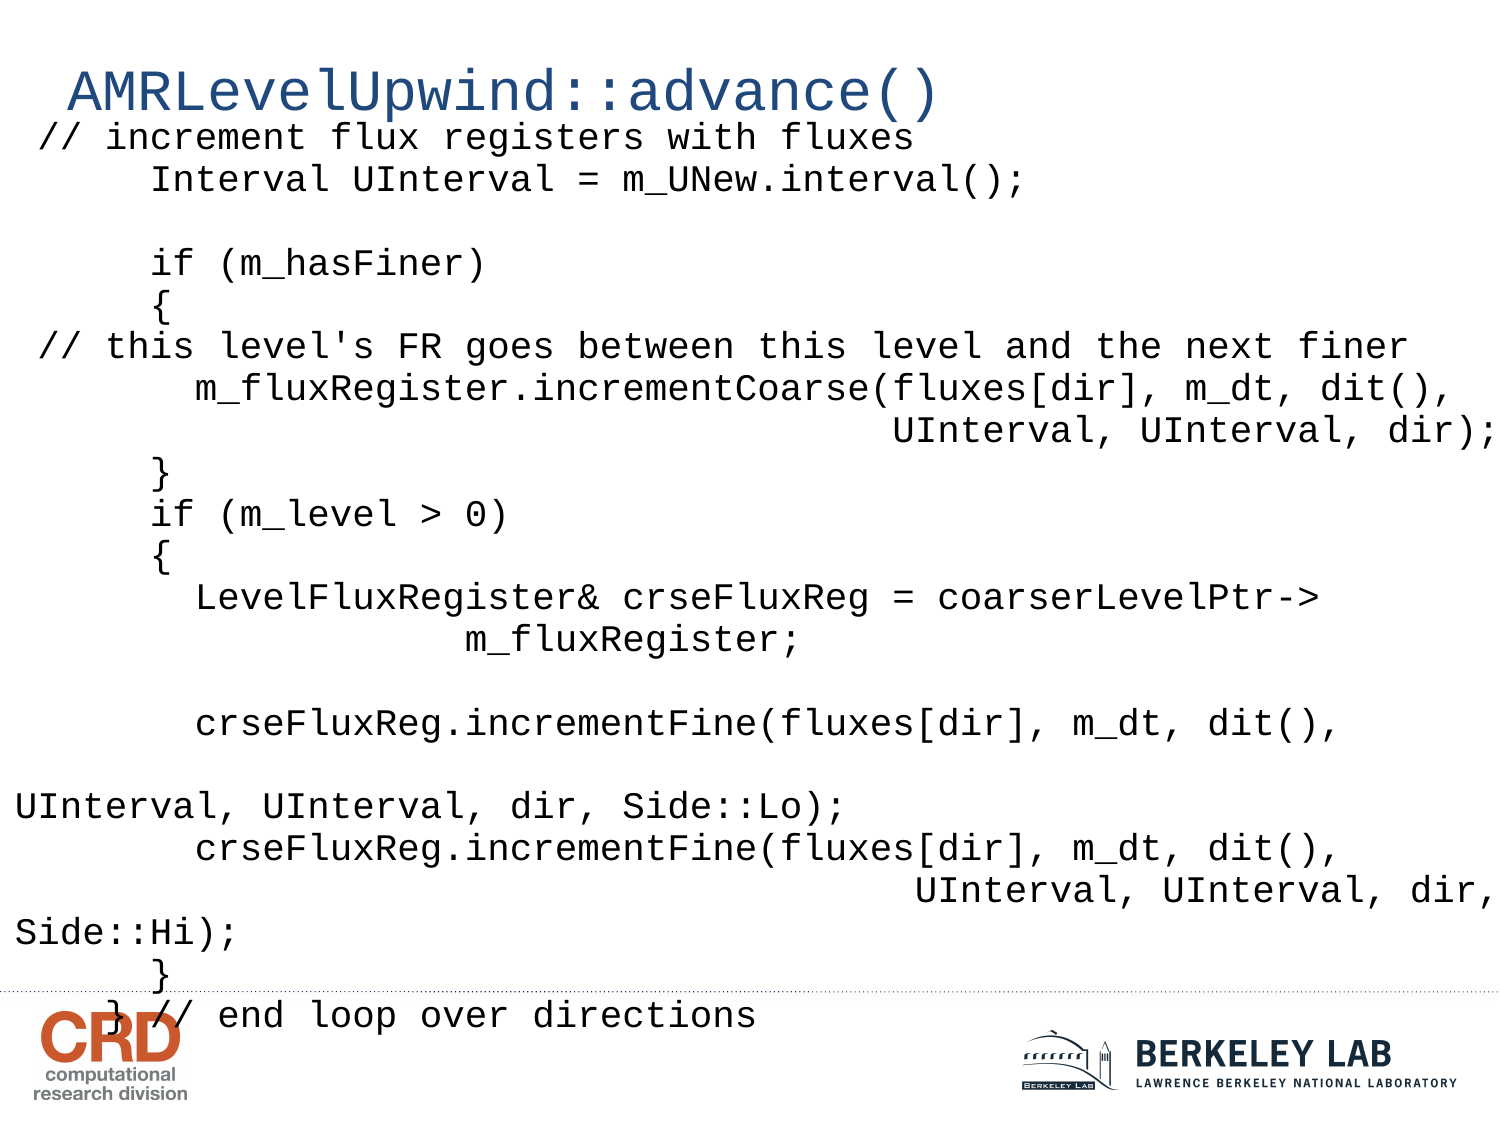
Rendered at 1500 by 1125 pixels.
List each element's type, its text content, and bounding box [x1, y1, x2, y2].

text_box // increment flux registers with fluxes Interval UInterval = m_UNew.interval(); if (m_hasFiner) { // this level's FR goes between this level and the next finer m_fluxRegister.incrementCoarse(fluxes[dir], m_dt, dit(), UInterval, UInterval, dir); } if (m_level > 0) { LevelFluxRegister& crseFluxReg = coarserLevelPtr-> m_fluxRegister; crseFluxReg.incrementFine(fluxes[dir], m_dt, dit(), UInterval, UInterval, dir, Side::Lo); crseFluxReg.incrementFine(fluxes[dir], m_dt, dit(), UInterval, UInterval, dir, Side::Hi); } } // end loop over directions [0, 42, 1500, 1044]
picture [34, 1044, 187, 1100]
picture [1022, 1044, 1457, 1090]
